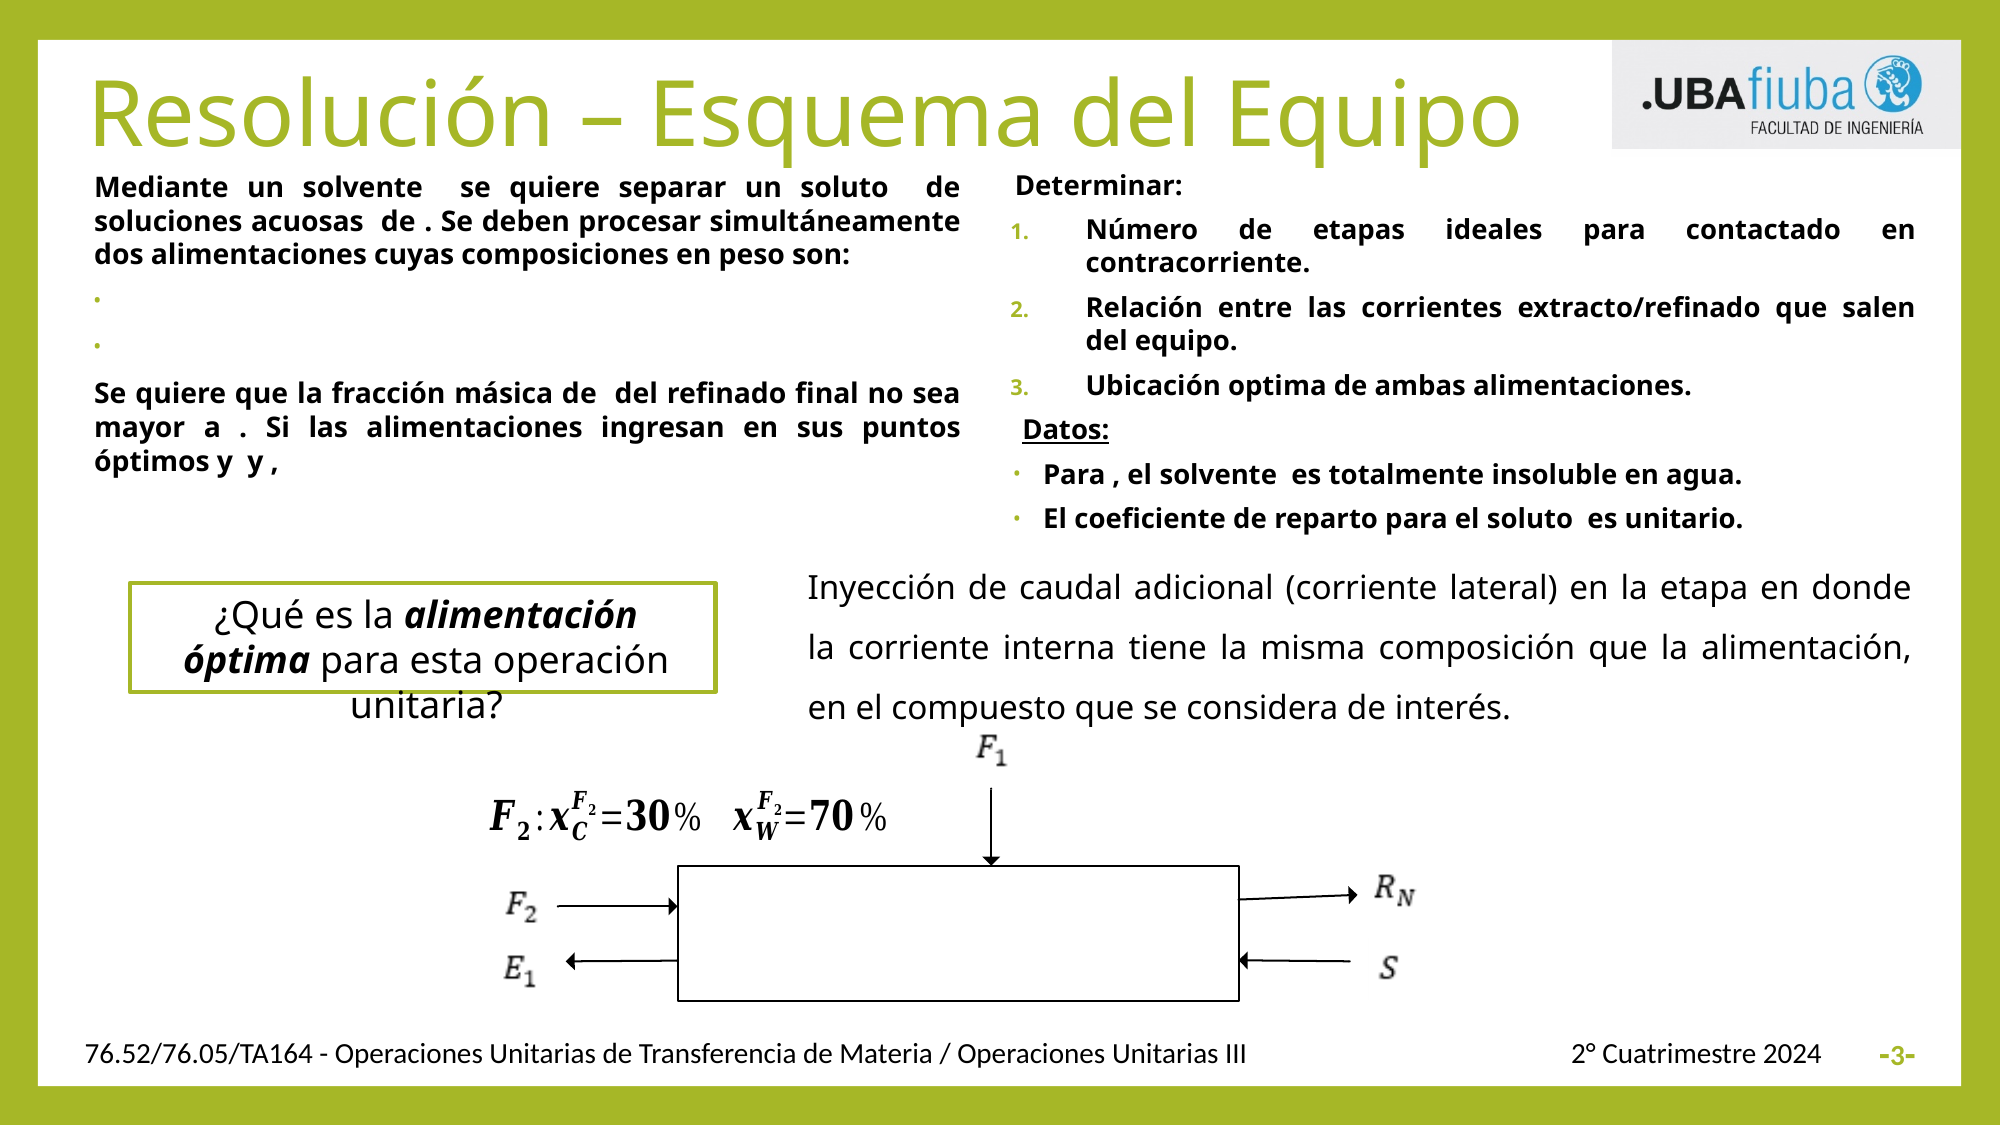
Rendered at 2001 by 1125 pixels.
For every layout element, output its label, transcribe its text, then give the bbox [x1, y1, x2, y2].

picture [488, 720, 1498, 1004]
footer 76.52/76.05/TA164 - Operaciones Unitarias de Transferencia de Materia / Operaciones Unitarias III 2° Cuatrimestre 2024 [69, 1022, 1855, 1083]
slide_number -3- [1855, 1022, 1931, 1083]
title Resolución – Esquema del Equipo [71, 41, 1692, 192]
text_box Inyección de caudal adicional (corriente lateral) en la etapa en donde la corriente interna tiene la misma composición que la alimentación, en el compuesto que se considera de interés. [785, 538, 1929, 734]
text_box ¿Qué es la alimentación óptima para esta operación unitaria? [129, 583, 716, 692]
picture [1610, 39, 1961, 157]
